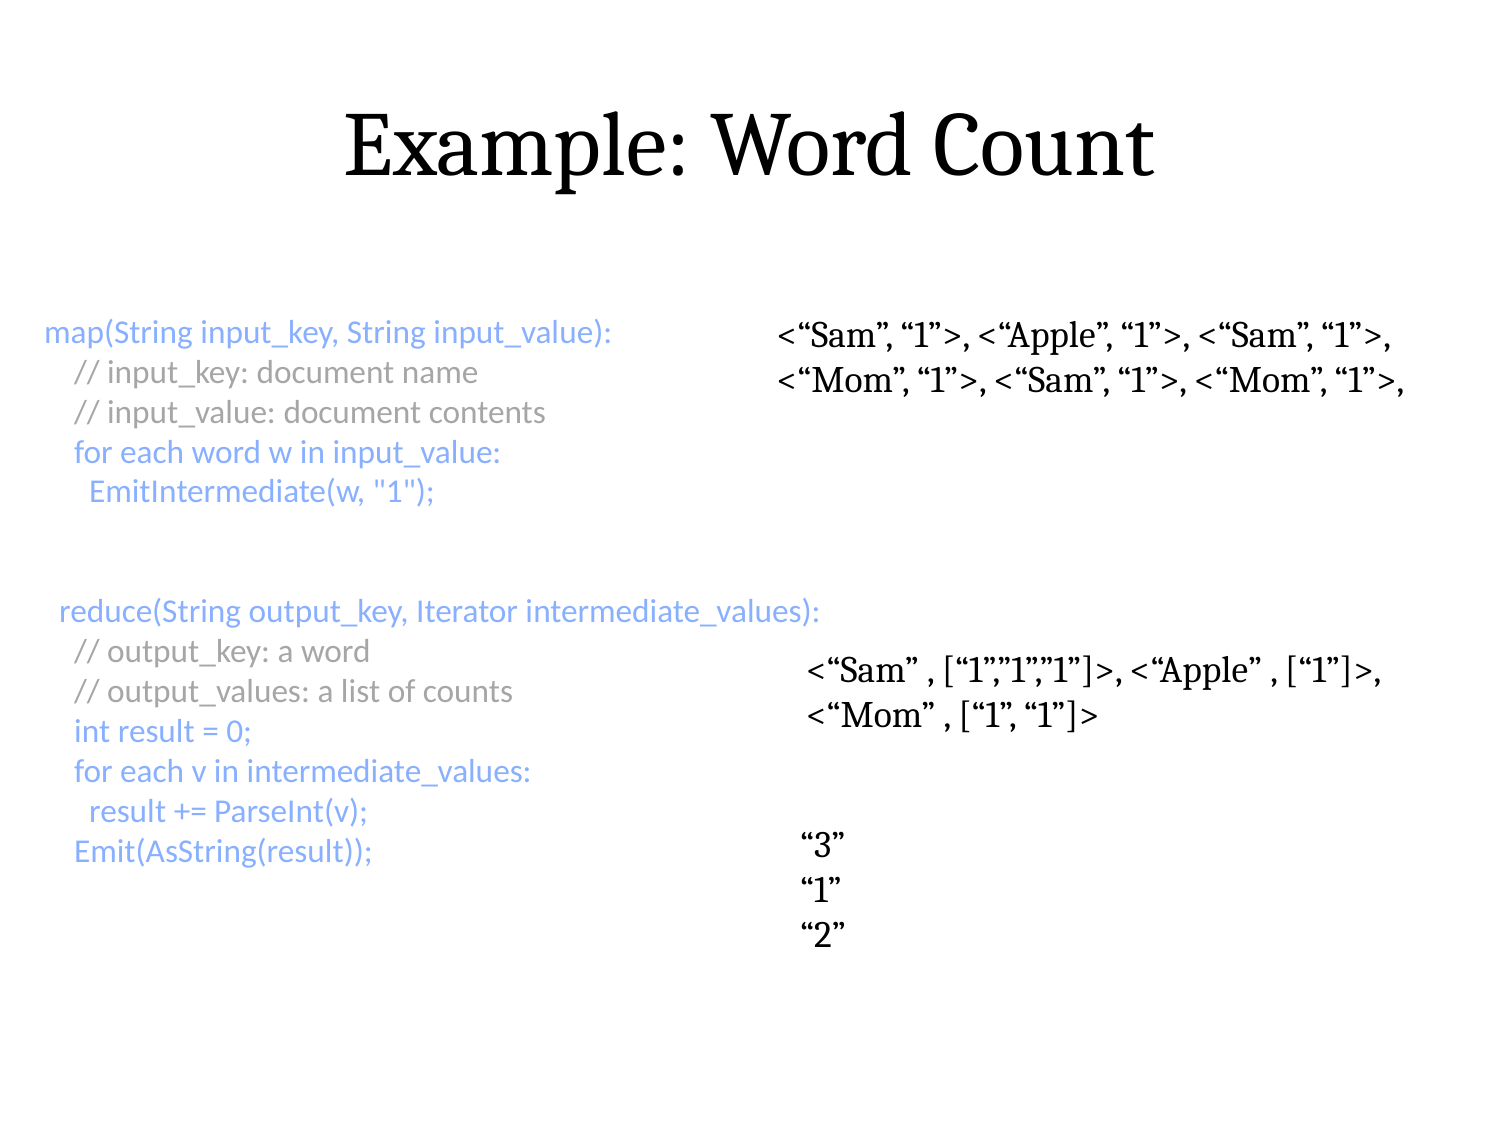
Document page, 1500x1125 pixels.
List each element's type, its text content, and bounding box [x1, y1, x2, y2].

title Example: Word Count [75, 45, 1425, 233]
text_box <“Sam” , [“1”,”1”,”1”]>, <“Apple” , [“1”]>, <“Mom” , [“1”, “1”]> [791, 637, 1500, 788]
text_box <“Sam”, “1”>, <“Apple”, “1”>, <“Sam”, “1”>, <“Mom”, “1”>, <“Sam”, “1”>, <“Mom”, “1”>, [761, 302, 1471, 498]
text_box “3” “1” “2” [785, 812, 1495, 963]
text_box map(String input_key, String input_value): // input_key: document name // input_value: document contents for each word w in input_value: EmitIntermediate(w, "1"); reduce(String output_key, Iterator intermediate_values): // output_key: a word // output_values: a list of counts int result = 0; for each v in intermediate_values: result += ParseInt(v); Emit(AsString(result)); [29, 302, 1022, 917]
